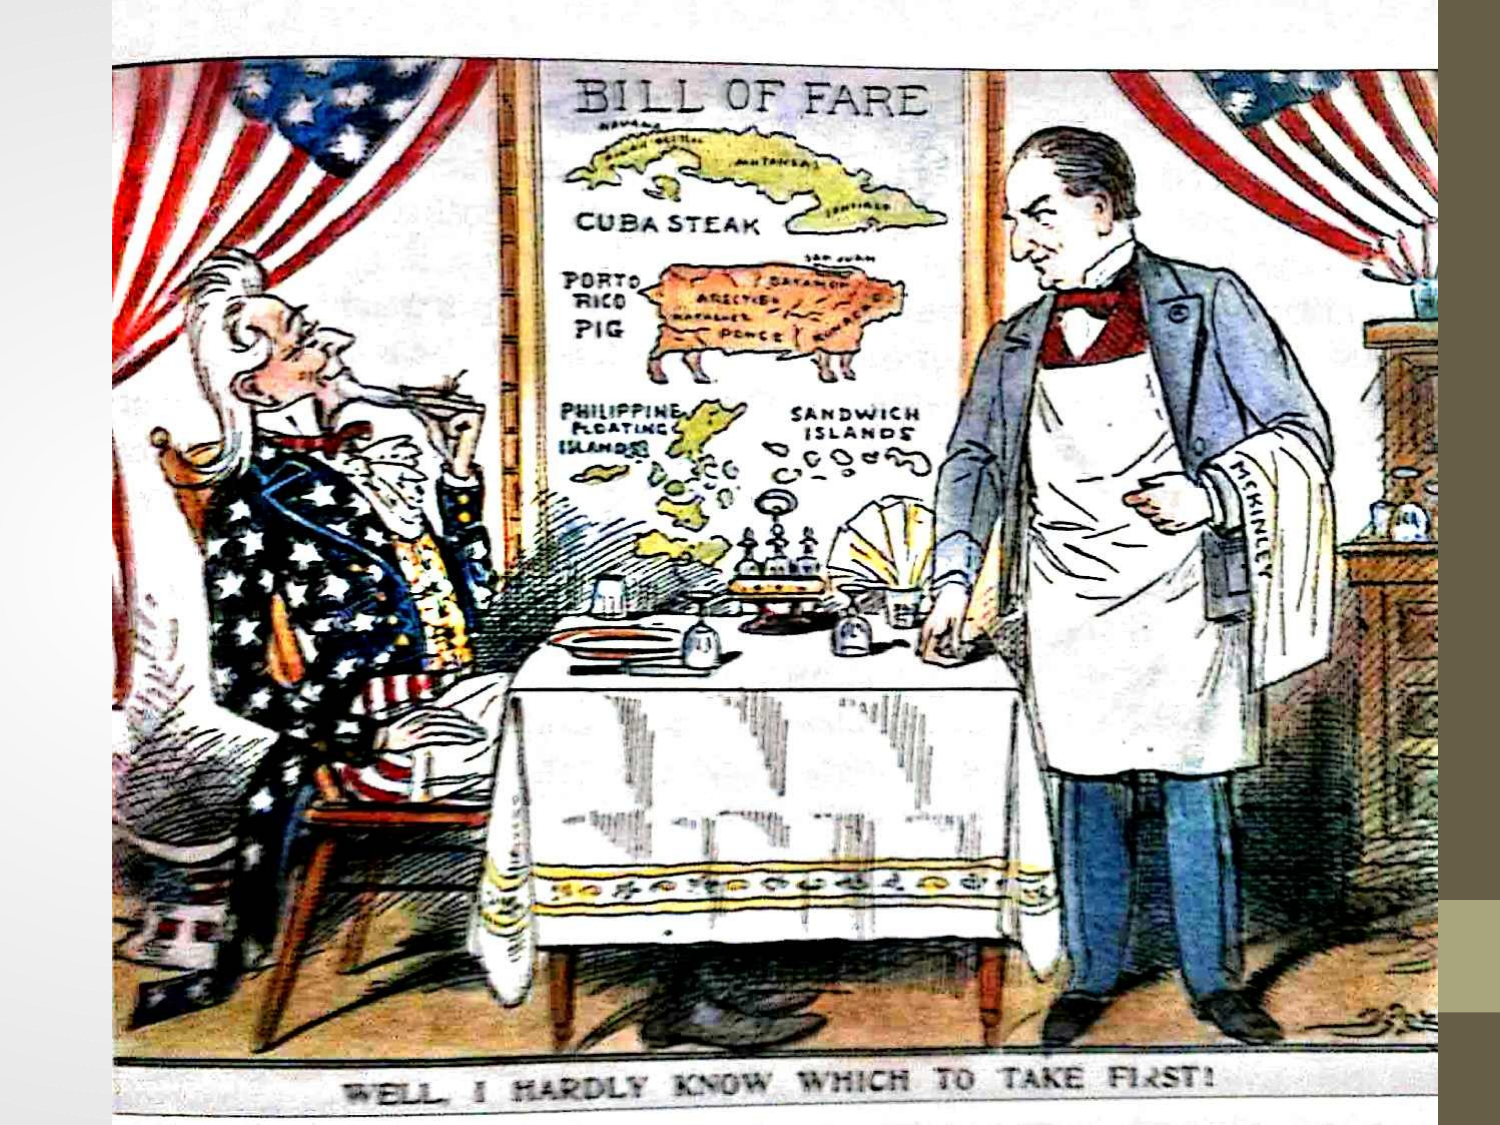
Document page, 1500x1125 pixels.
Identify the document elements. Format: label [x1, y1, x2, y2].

picture [111, 0, 1439, 1125]
